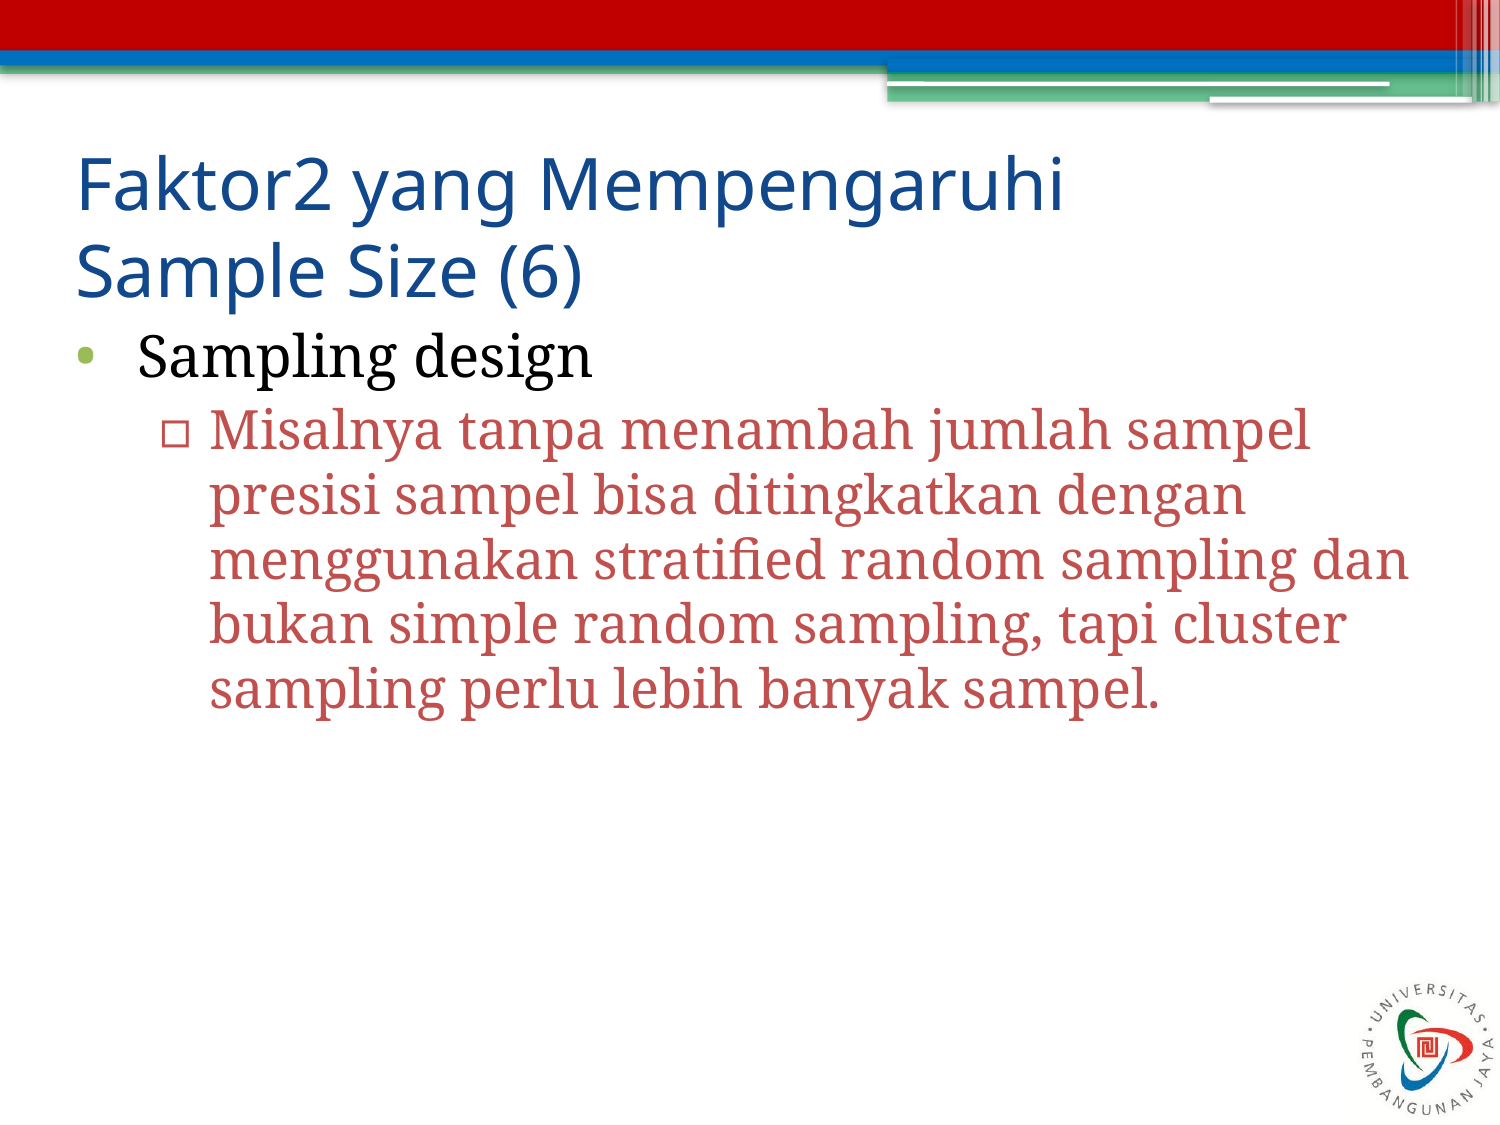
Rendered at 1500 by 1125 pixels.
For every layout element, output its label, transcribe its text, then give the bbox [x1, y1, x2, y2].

picture [1352, 975, 1500, 1125]
list Sampling design Misalnya tanpa menambah jumlah sampel presisi sampel bisa ditingkatkan dengan menggunakan stratified random sampling dan bukan simple random sampling, tapi cluster sampling perlu lebih banyak sampel. [75, 318, 1425, 1029]
title Faktor2 yang Mempengaruhi Sample Size (6) [75, 137, 1425, 313]
